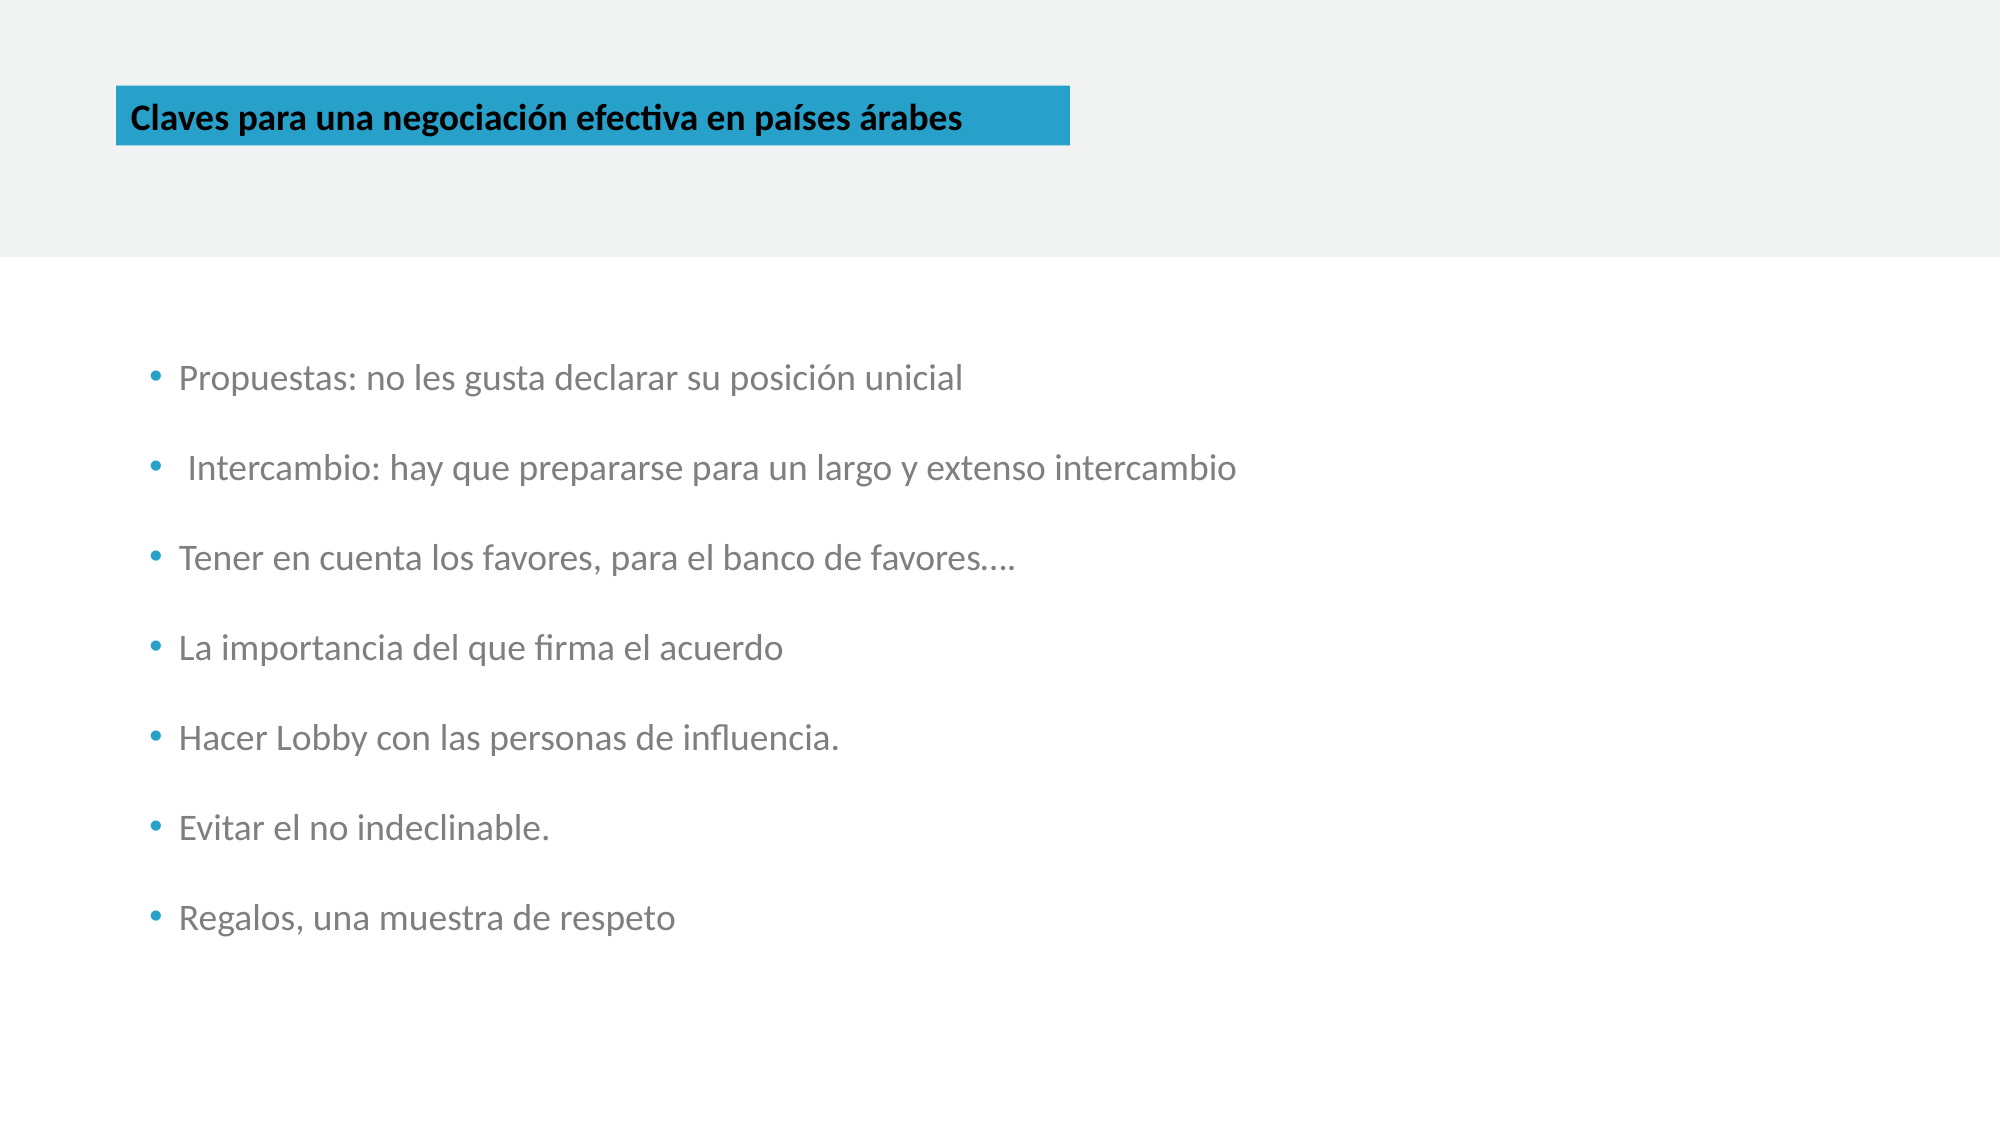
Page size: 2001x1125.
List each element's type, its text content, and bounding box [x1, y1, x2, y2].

text_box Propuestas: no les gusta declarar su posición unicial Intercambio: hay que prepararse para un largo y extenso intercambio Tener en cuenta los favores, para el banco de favores…. La importancia del que firma el acuerdo Hacer Lobby con las personas de influencia. Evitar el no indeclinable. Regalos, una muestra de respeto [134, 345, 1536, 946]
text_box Claves para una negociación efectiva en países árabes [116, 85, 1070, 146]
text_box [0, 0, 2000, 258]
